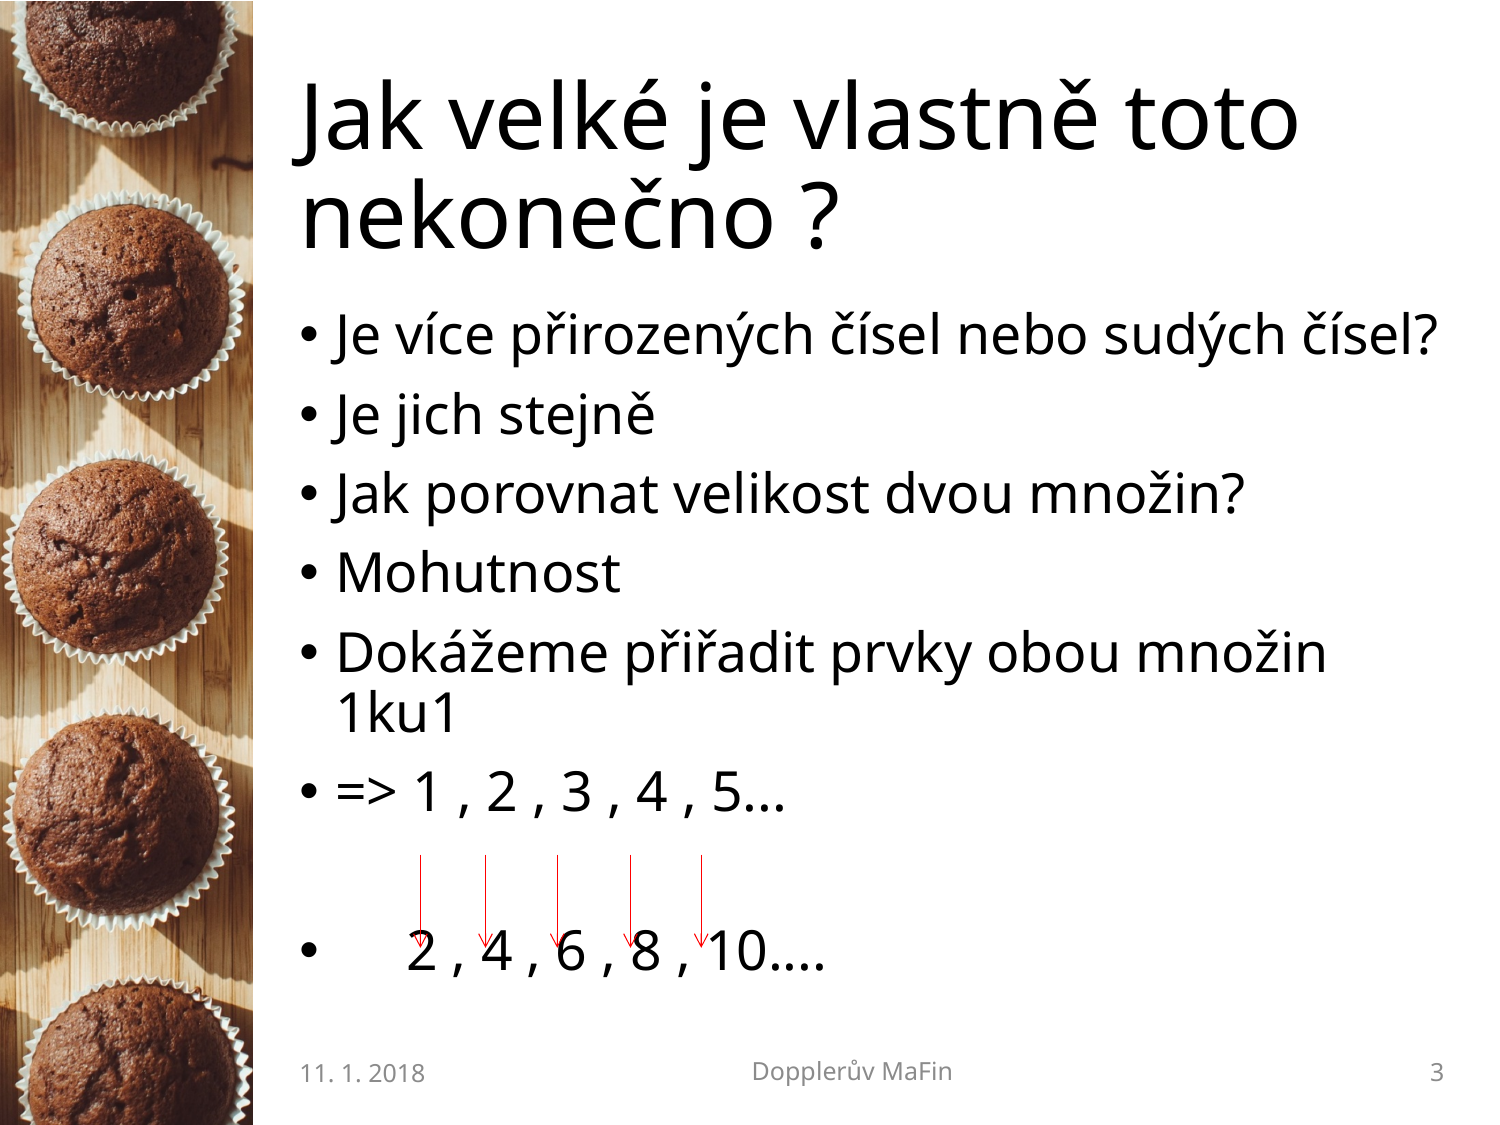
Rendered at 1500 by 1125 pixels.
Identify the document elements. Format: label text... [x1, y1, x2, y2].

list Je více přirozených čísel nebo sudých čísel? Je jich stejně Jak porovnat velikost dvou množin? Mohutnost Dokážeme přiřadit prvky obou množin 1ku1 => 1 , 2 , 3 , 4 , 5... 2 , 4 , 6 , 8 , 10.... [284, 299, 1460, 1021]
footer Dopplerův MaFin [649, 1042, 1056, 1103]
slide_number 11. 1. 2018 [284, 1042, 584, 1103]
title Jak velké je vlastně toto nekonečno ? [284, 59, 1460, 280]
slide_number 3 [1121, 1043, 1460, 1104]
picture [0, 2, 253, 1124]
